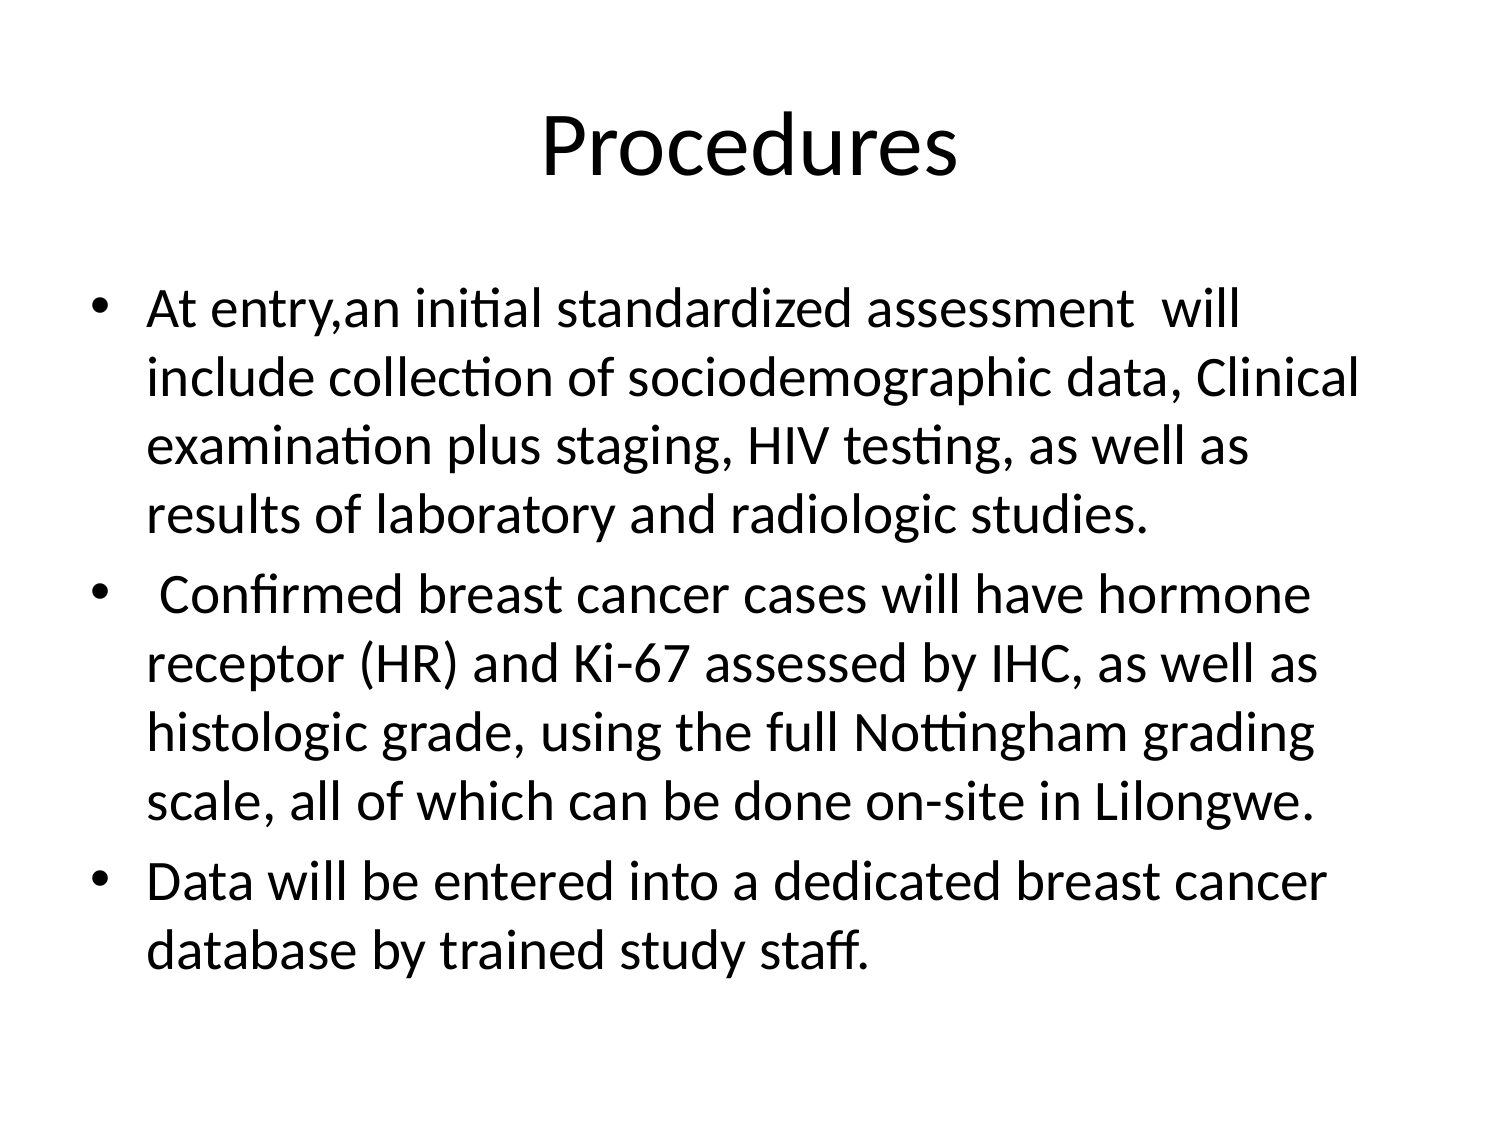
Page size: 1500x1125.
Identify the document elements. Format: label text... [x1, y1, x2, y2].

title Procedures [75, 45, 1425, 233]
list At entry,an initial standardized assessment will include collection of sociodemographic data, Clinical examination plus staging, HIV testing, as well as results of laboratory and radiologic studies. Confirmed breast cancer cases will have hormone receptor (HR) and Ki-67 assessed by IHC, as well as histologic grade, using the full Nottingham grading scale, all of which can be done on-site in Lilongwe. Data will be entered into a dedicated breast cancer database by trained study staff. [75, 262, 1425, 1005]
